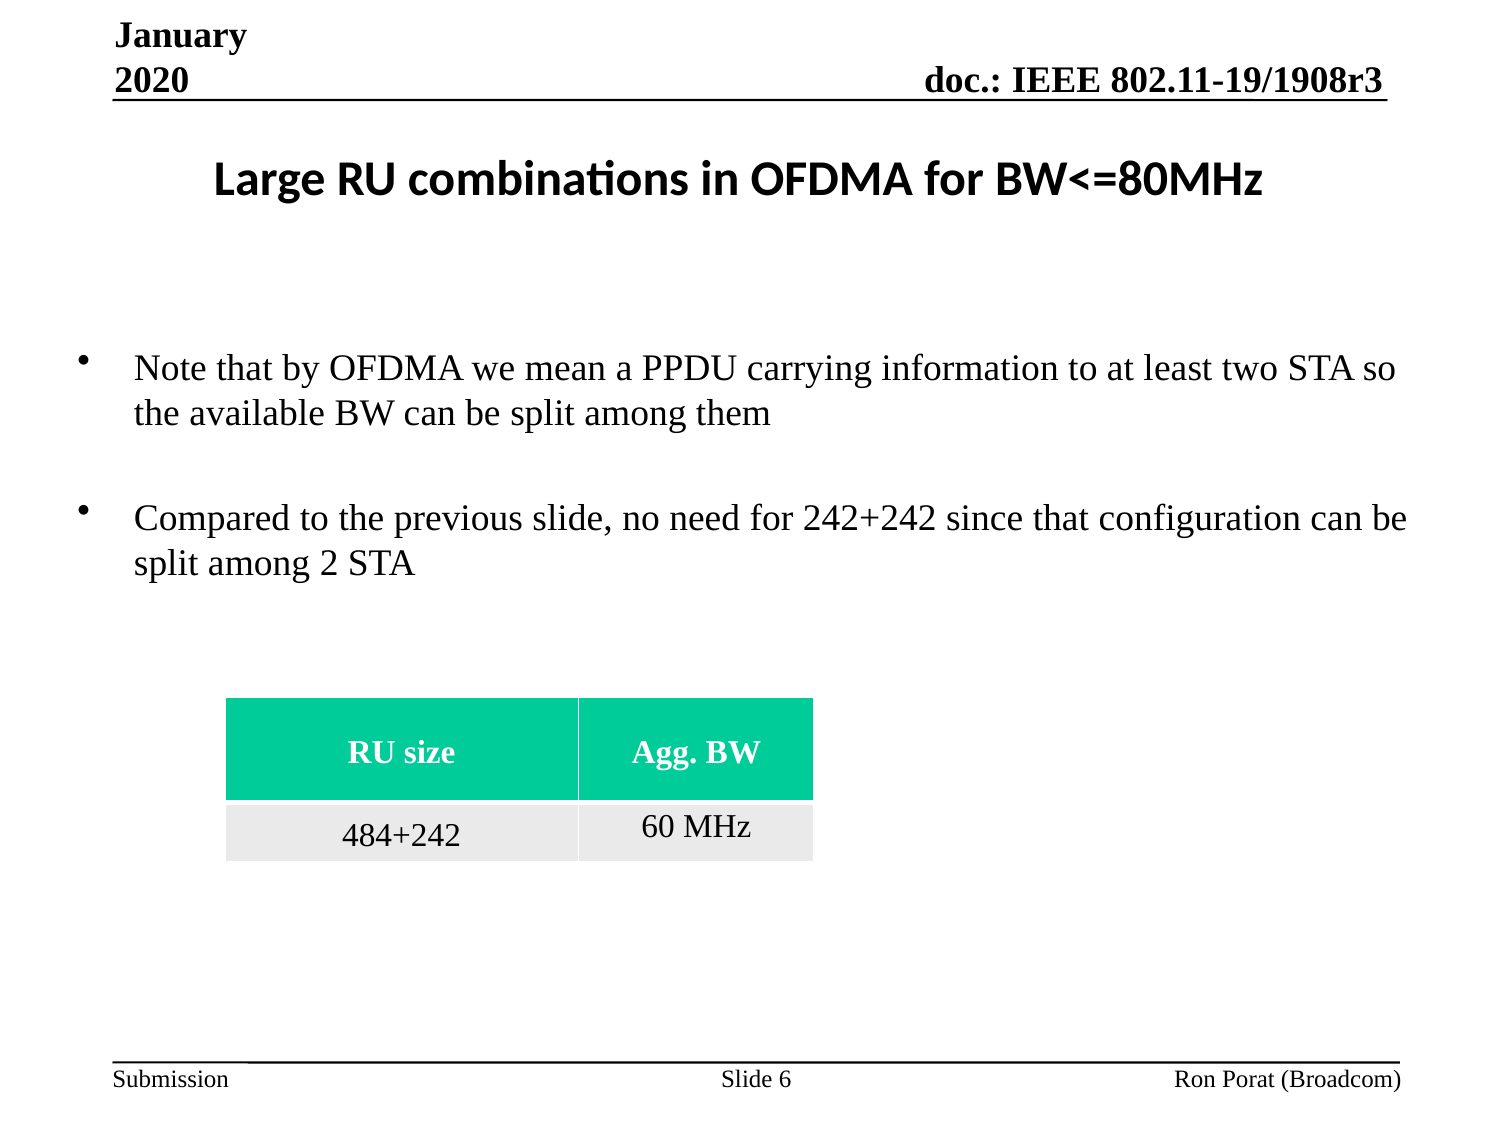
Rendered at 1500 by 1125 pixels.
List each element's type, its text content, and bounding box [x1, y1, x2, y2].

table_header Agg. BW [579, 698, 813, 800]
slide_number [114, 54, 270, 101]
title Large RU combinations in OFDMA for BW<=80MHz [112, 112, 1388, 238]
table_header RU size [226, 698, 578, 800]
footer Ron Porat (Broadcom) [1135, 1061, 1402, 1093]
table_cell 60 MHz [579, 805, 813, 861]
slide_number Slide 6 [712, 1061, 800, 1093]
list Note that by OFDMA we mean a PPDU carrying information to at least two STA so the available BW can be split among them Compared to the previous slide, no need for 242+242 since that configuration can be split among 2 STA [62, 287, 1451, 1026]
table_cell 484+242 [226, 805, 578, 861]
